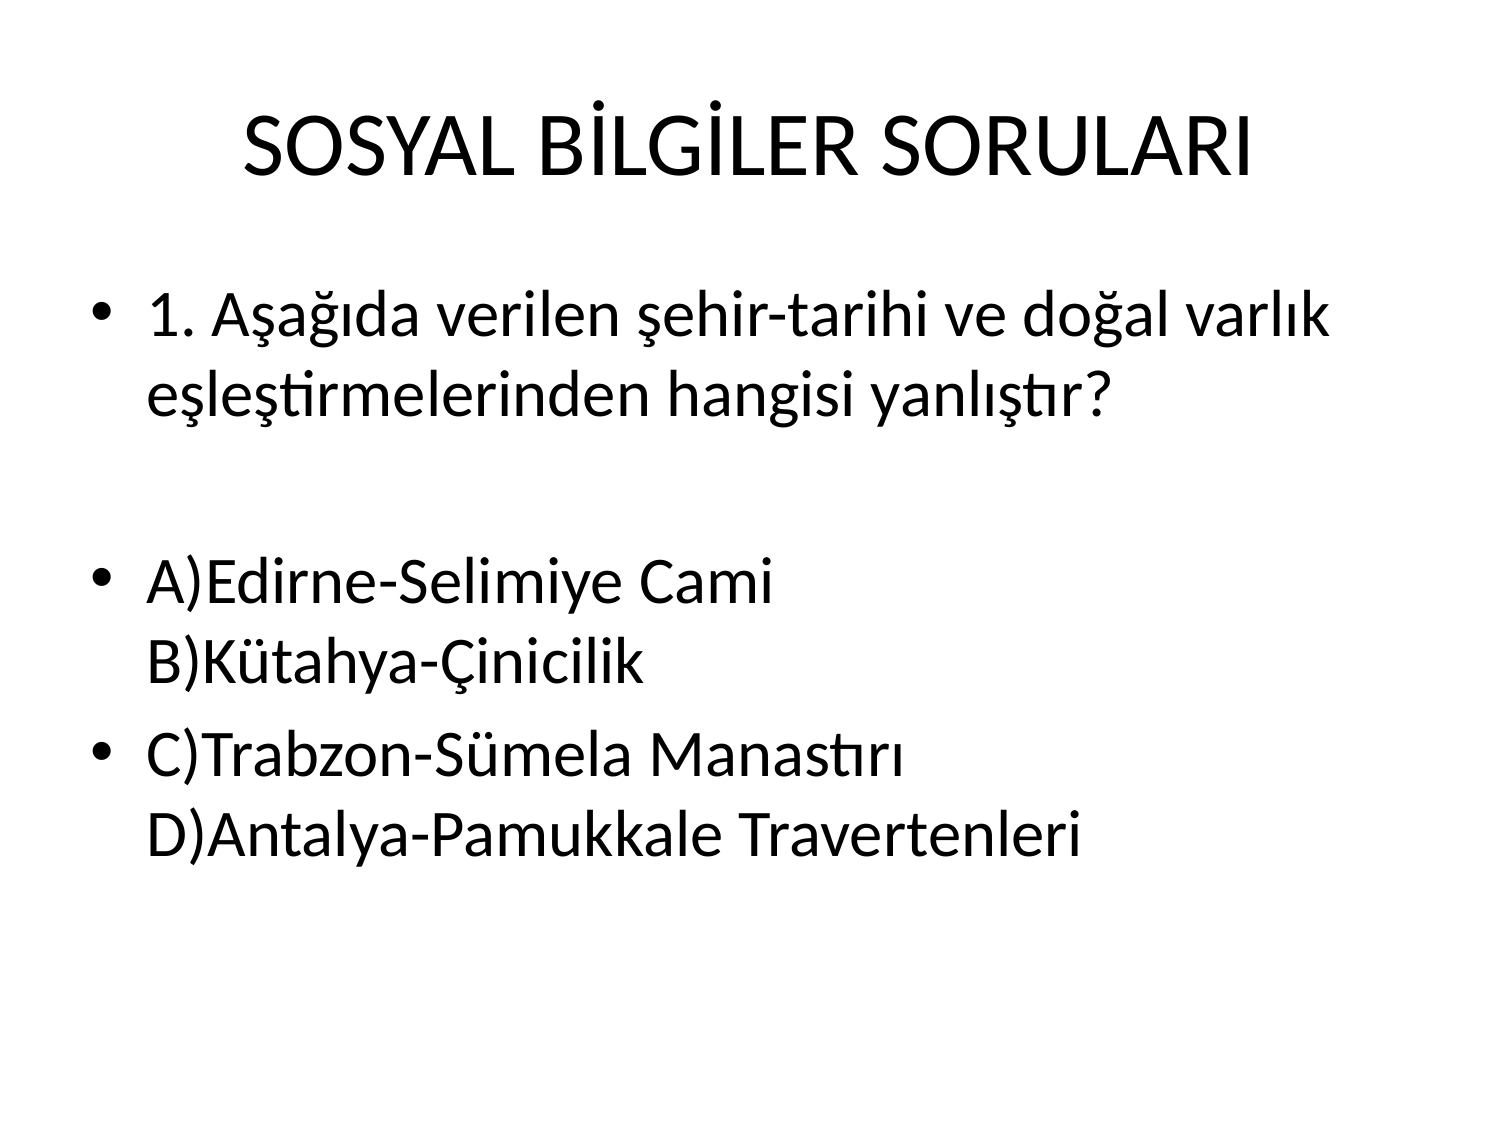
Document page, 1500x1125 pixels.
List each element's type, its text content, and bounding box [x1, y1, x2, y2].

list 1. Aşağıda verilen şehir-tarihi ve doğal varlık eşleştirmelerinden hangisi yanlıştır? A)Edirne-Selimiye Cami B)Kütahya-Çinicilik C)Trabzon-Sümela Manastırı D)Antalya-Pamukkale Travertenleri [75, 262, 1425, 1005]
title SOSYAL BİLGİLER SORULARI [75, 45, 1425, 233]
